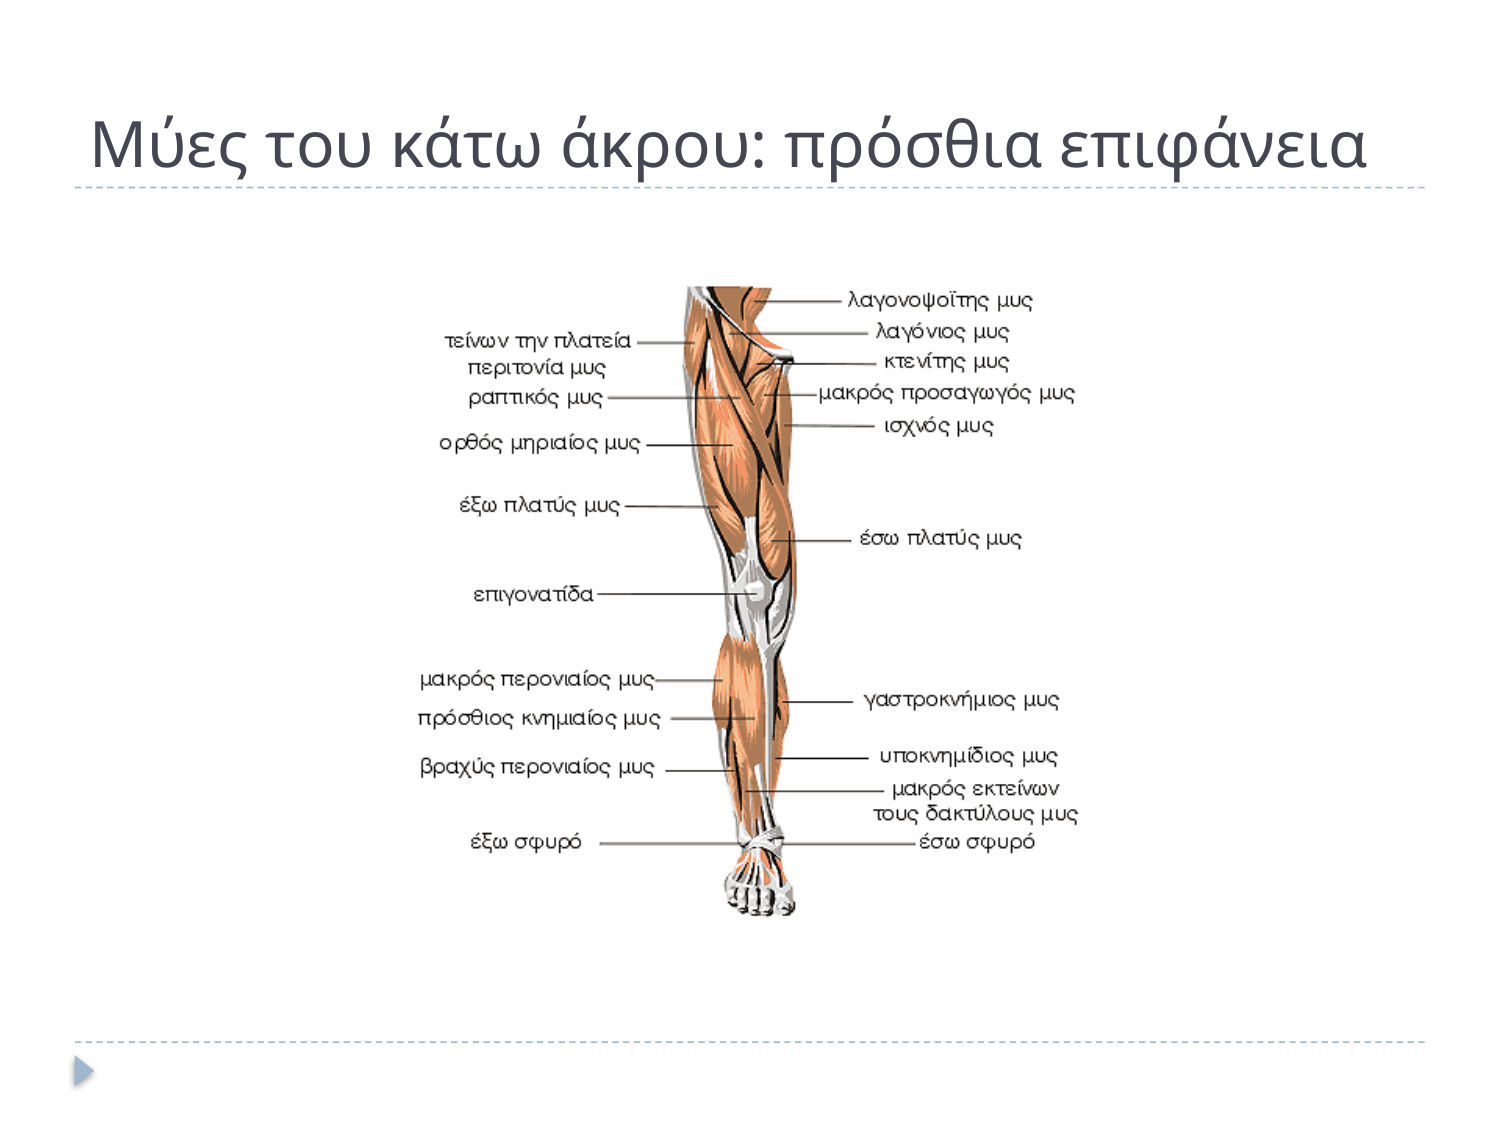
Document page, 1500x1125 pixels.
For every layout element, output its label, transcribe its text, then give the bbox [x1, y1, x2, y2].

title Μύες του κάτω άκρου: πρόσθια επιφάνεια [75, 24, 1425, 188]
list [405, 282, 1094, 928]
